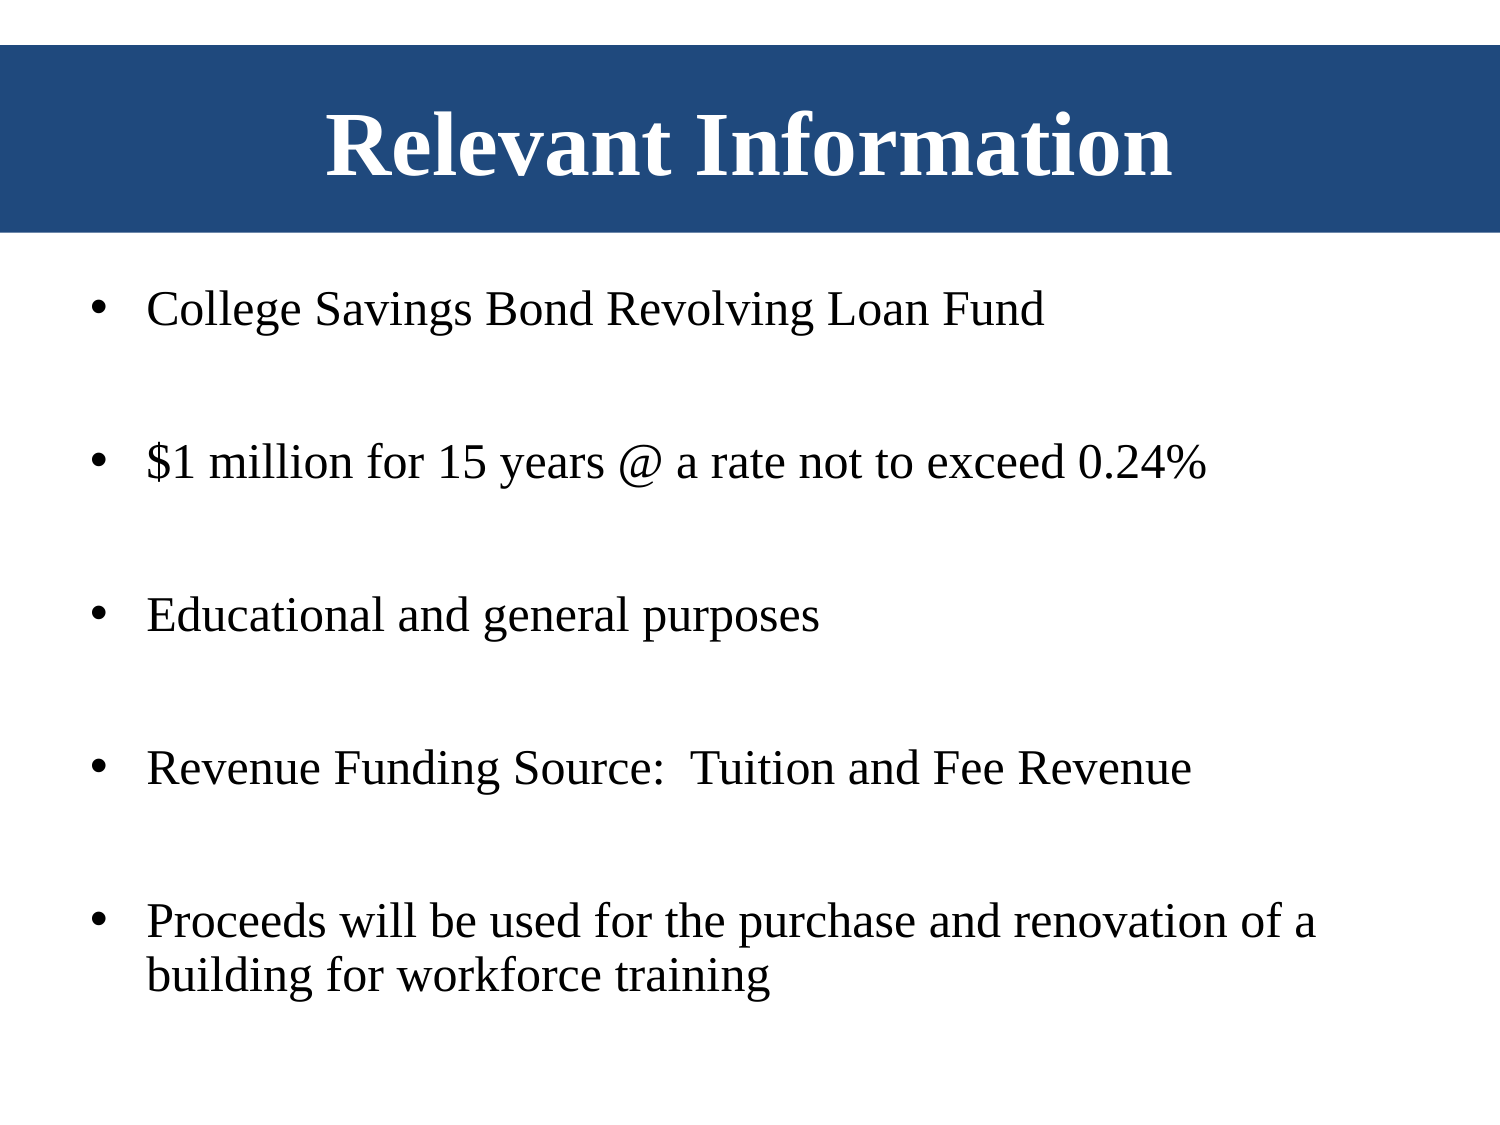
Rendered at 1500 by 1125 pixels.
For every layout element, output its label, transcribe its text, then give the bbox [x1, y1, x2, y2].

title Relevant Information [0, 45, 1500, 233]
list College Savings Bond Revolving Loan Fund $1 million for 15 years @ a rate not to exceed 0.24% Educational and general purposes Revenue Funding Source: Tuition and Fee Revenue Proceeds will be used for the purchase and renovation of a building for workforce training [75, 275, 1425, 1013]
